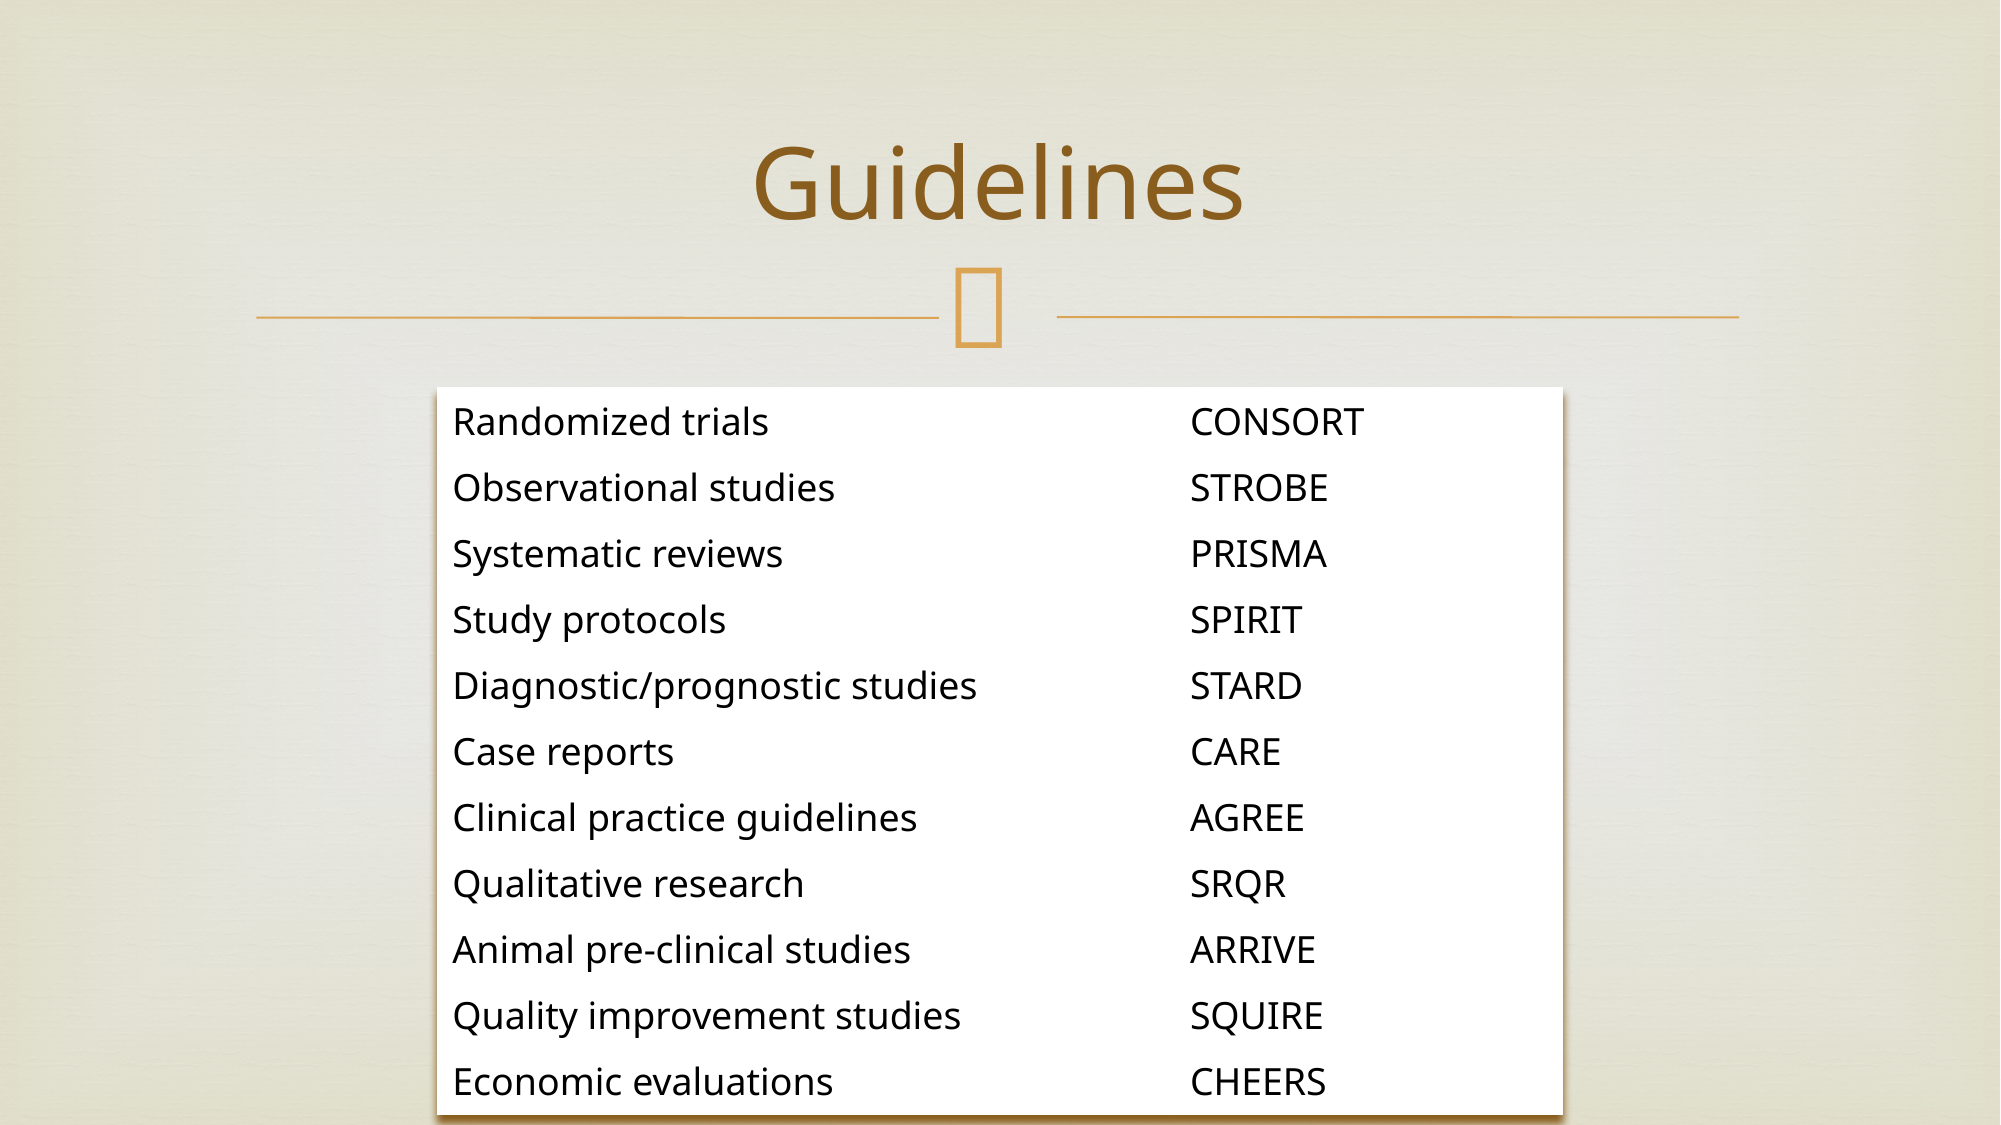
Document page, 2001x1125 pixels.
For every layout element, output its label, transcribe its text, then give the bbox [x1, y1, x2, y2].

table_cell SQUIRE [1176, 983, 1562, 1047]
table_header CONSORT [1176, 388, 1562, 451]
table_cell AGREE [1176, 785, 1562, 849]
table_cell SRQR [1176, 851, 1562, 915]
table_cell Case reports [438, 719, 1174, 783]
table_cell Clinical practice guidelines [438, 785, 1174, 849]
table_cell SPIRIT [1176, 587, 1562, 651]
title Guidelines [150, 93, 1848, 267]
table_cell ARRIVE [1176, 917, 1562, 981]
table_cell Qualitative research [438, 851, 1174, 915]
table_cell Diagnostic/prognostic studies [438, 653, 1174, 717]
table_cell Quality improvement studies [438, 983, 1174, 1047]
table_cell CARE [1176, 719, 1562, 783]
table_cell Study protocols [438, 587, 1174, 651]
table_cell PRISMA [1176, 521, 1562, 585]
table_cell Systematic reviews [438, 521, 1174, 585]
table_header Randomized trials [438, 388, 1174, 451]
table_cell Animal pre-clinical studies [438, 917, 1174, 981]
table_cell Observational studies [438, 456, 1174, 519]
table_cell CHEERS [1176, 1049, 1562, 1114]
table_cell STARD [1176, 653, 1562, 717]
table_cell STROBE [1176, 456, 1562, 519]
table_cell Economic evaluations [438, 1049, 1174, 1114]
